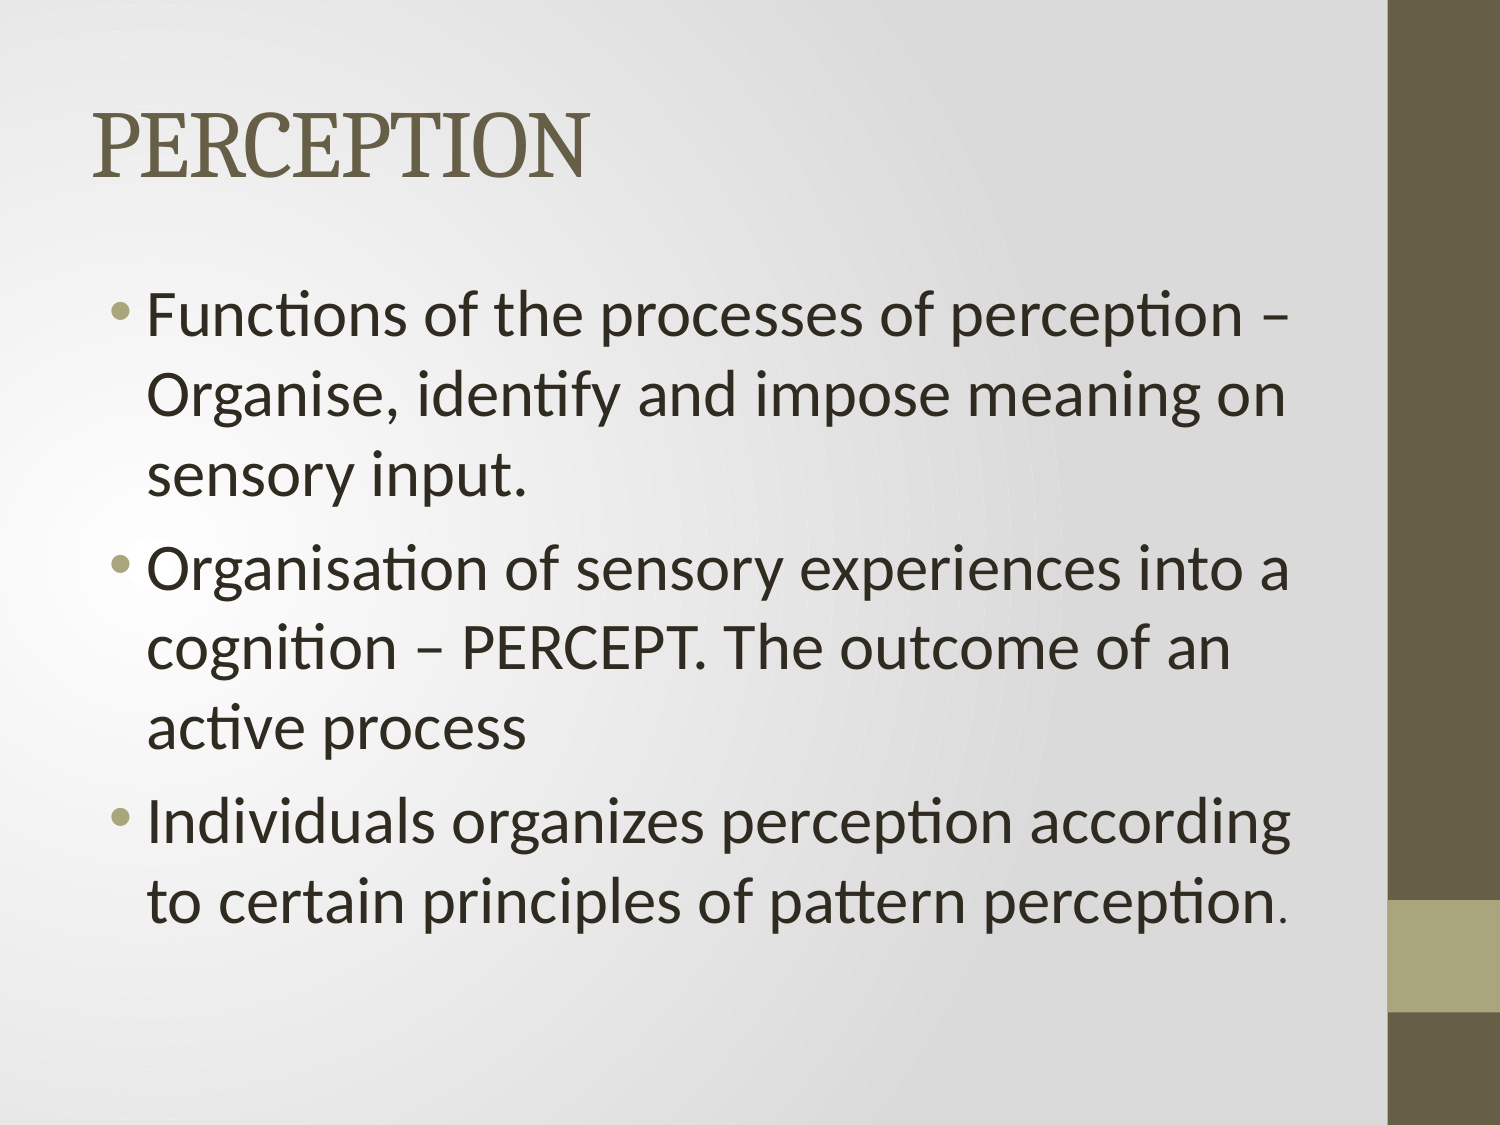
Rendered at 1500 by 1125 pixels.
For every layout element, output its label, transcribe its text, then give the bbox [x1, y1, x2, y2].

list Functions of the processes of perception – Organise, identify and impose meaning on sensory input. Organisation of sensory experiences into a cognition – PERCEPT. The outcome of an active process Individuals organizes perception according to certain principles of pattern perception. [75, 262, 1325, 1050]
title PERCEPTION [75, 45, 1325, 233]
